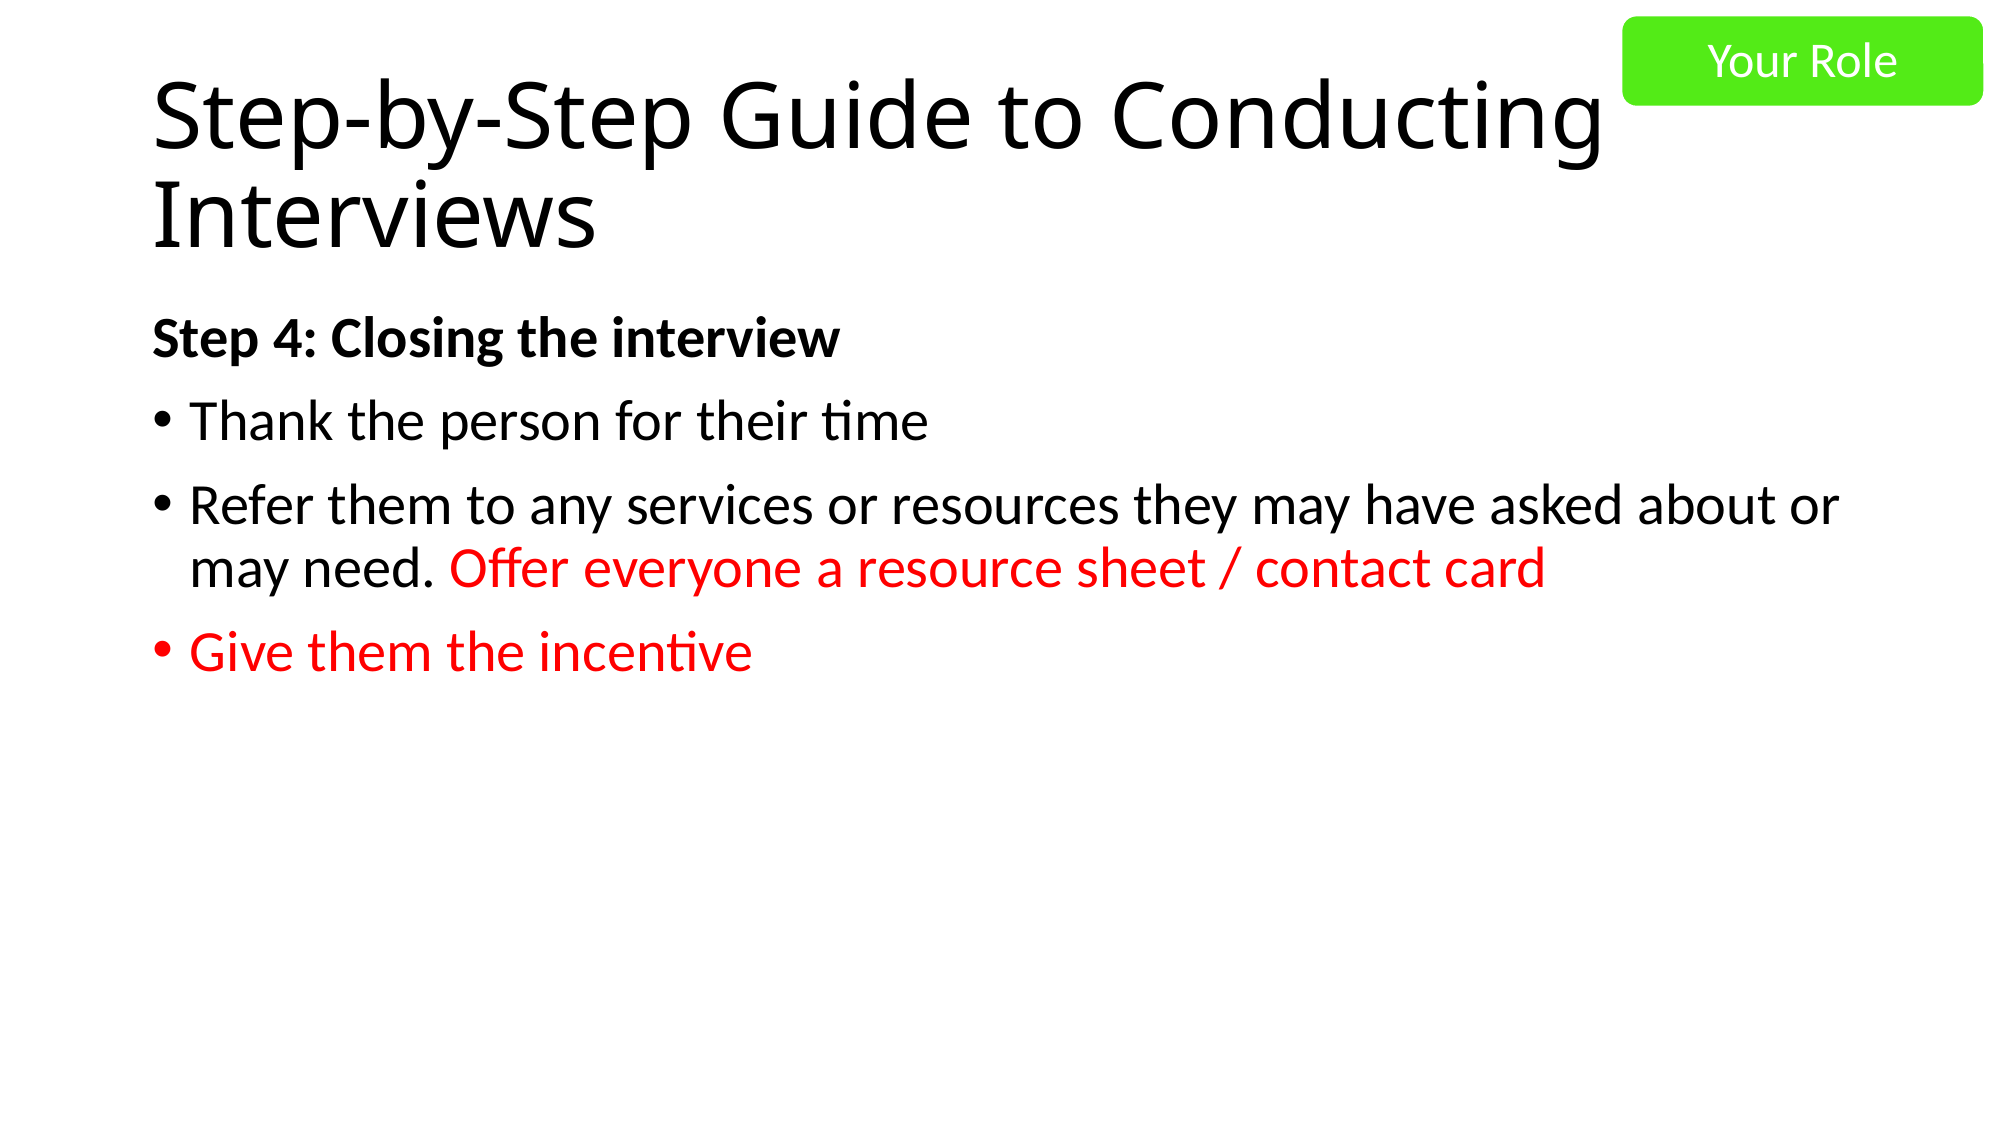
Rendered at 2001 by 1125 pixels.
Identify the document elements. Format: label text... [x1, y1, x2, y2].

title Step-by-Step Guide to Conducting Interviews [137, 59, 1863, 278]
text_box [1620, 14, 1986, 108]
list Step 4: Closing the interview Thank the person for their time Refer them to any services or resources they may have asked about or may need. Offer everyone a resource sheet / contact card Give them the incentive [137, 299, 1863, 1014]
text_box Your Role [1626, 19, 1980, 103]
